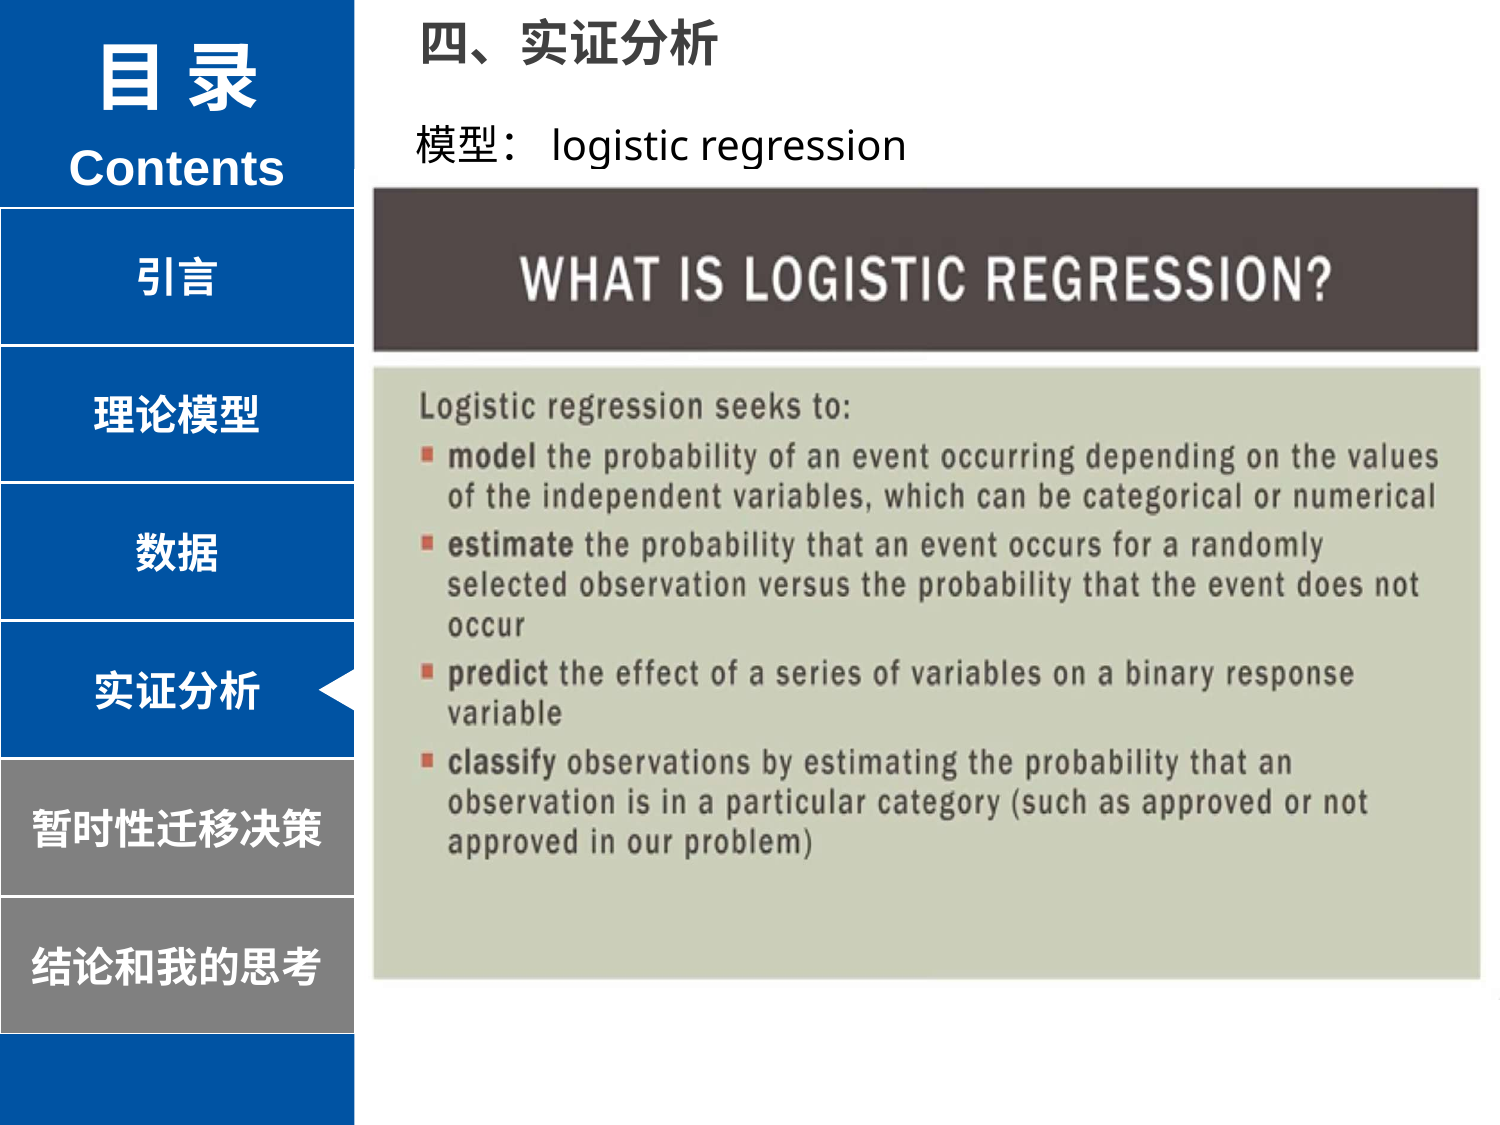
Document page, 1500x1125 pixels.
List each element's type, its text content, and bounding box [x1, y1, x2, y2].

text_box [0, 0, 355, 207]
text_box [0, 1034, 355, 1125]
text_box [316, 668, 354, 712]
picture [354, 169, 1500, 1000]
text_box 实证分析 [0, 621, 354, 758]
text_box 模型：logistic regression [400, 99, 1459, 169]
text_box 暂时性迁移决策 [0, 759, 354, 896]
text_box 理论模型 [0, 345, 354, 483]
text_box 结论和我的思考 [0, 897, 355, 1034]
text_box 四、实证分析 [404, 3, 930, 79]
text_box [17, 21, 337, 204]
text_box 数据 [0, 483, 354, 621]
text_box 引言 [0, 207, 354, 345]
